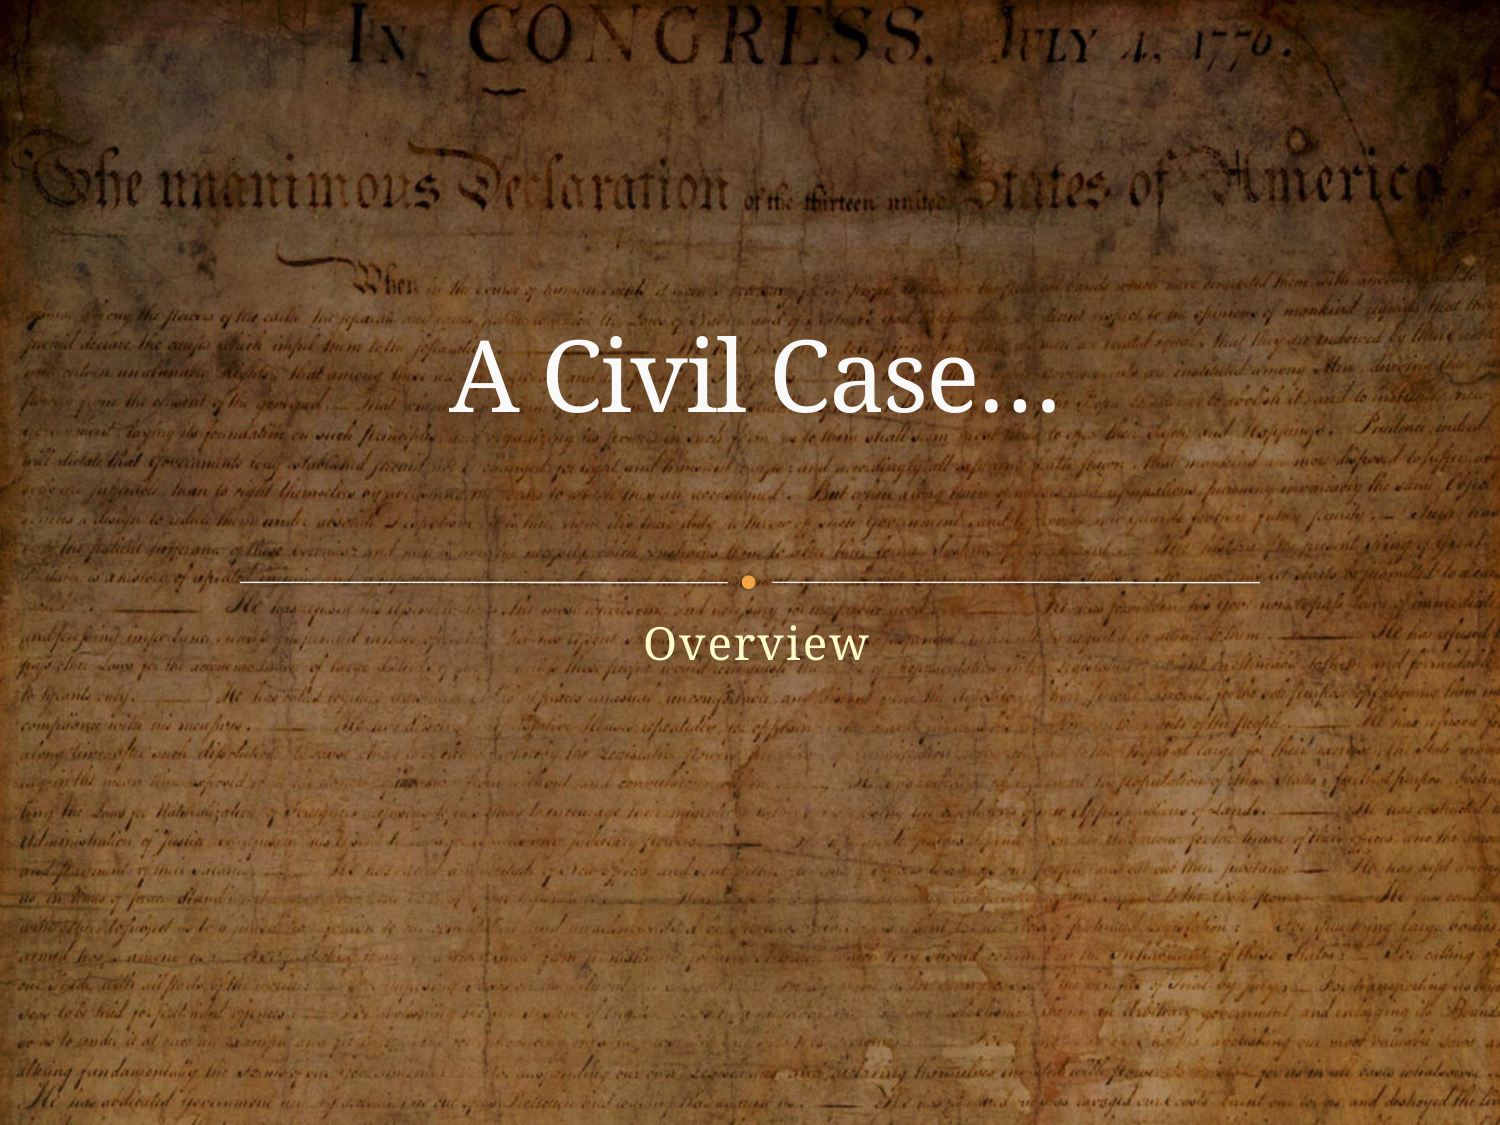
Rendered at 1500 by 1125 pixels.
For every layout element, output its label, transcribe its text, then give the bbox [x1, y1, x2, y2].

picture [0, 0, 1500, 1125]
title A Civil Case… [74, 235, 1438, 561]
subtitle Overview [75, 606, 1438, 795]
